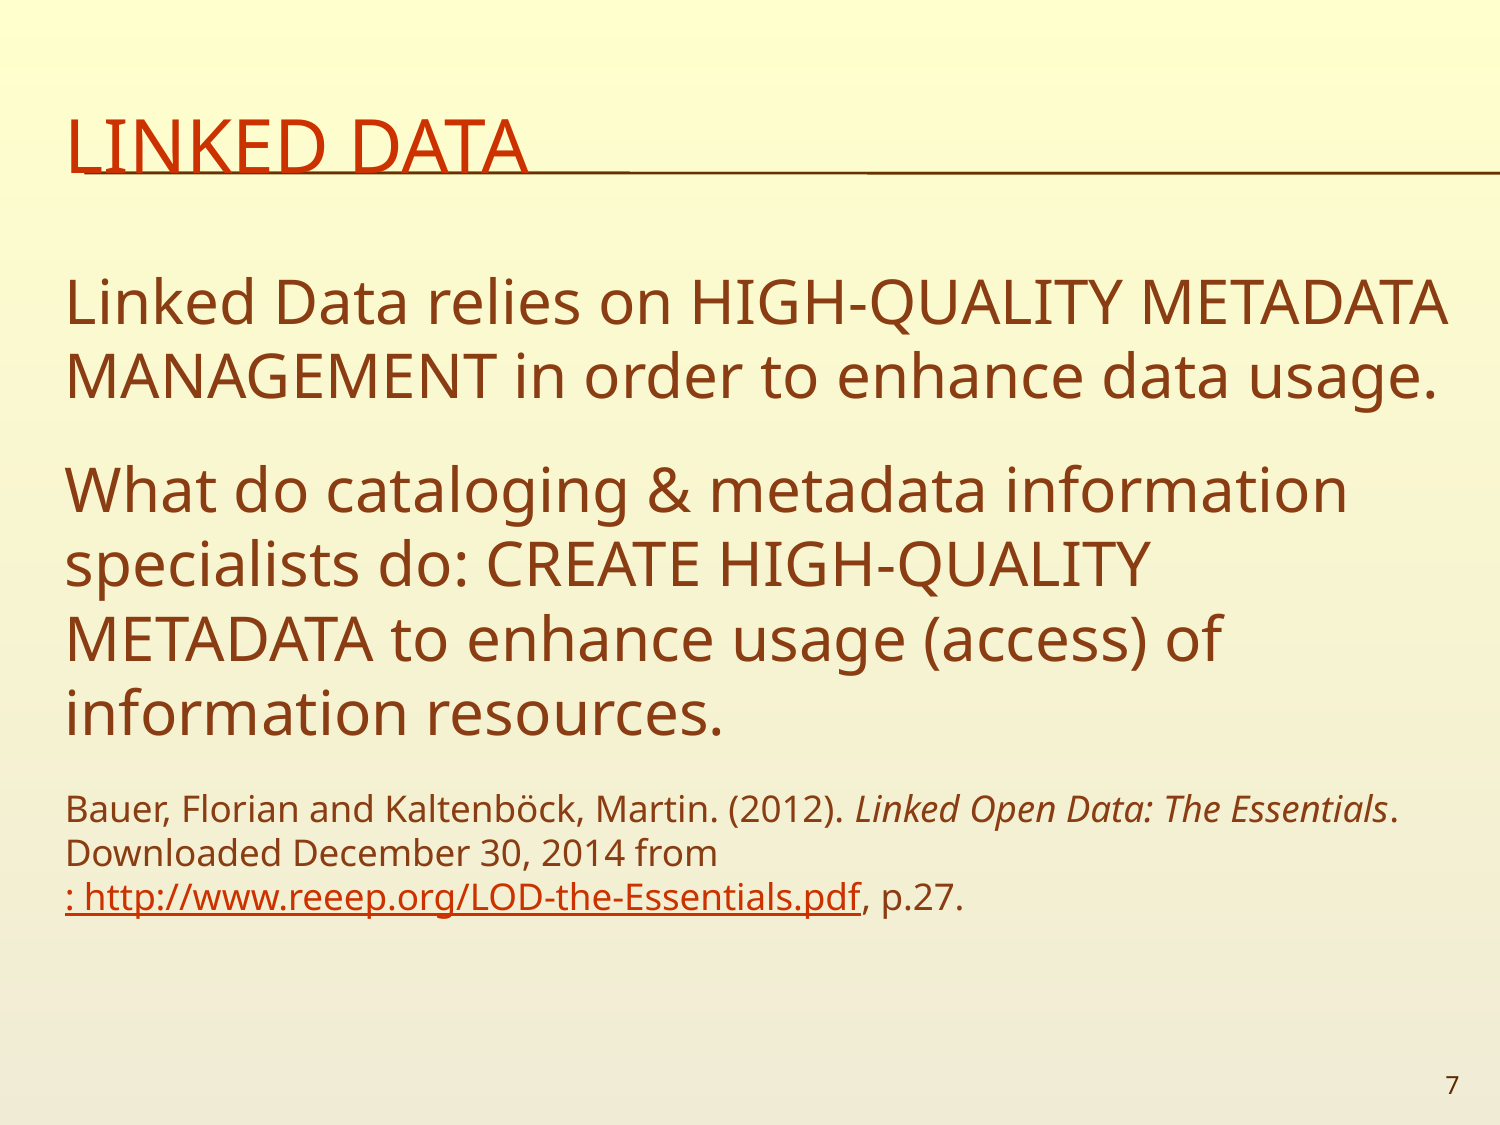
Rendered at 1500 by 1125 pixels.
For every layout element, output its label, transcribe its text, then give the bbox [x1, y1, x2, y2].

title Linked Data [50, 75, 1475, 213]
list Linked Data relies on HIGH-QUALITY METADATA MANAGEMENT in order to enhance data usage. What do cataloging & metadata information specialists do: CREATE HIGH-QUALITY METADATA to enhance usage (access) of information resources. Bauer, Florian and Kaltenböck, Martin. (2012). Linked Open Data: The Essentials. Downloaded December 30, 2014 from: http://www.reeep.org/LOD-the-Essentials.pdf, p.27. [50, 254, 1475, 998]
slide_number 7 [1350, 1061, 1475, 1103]
